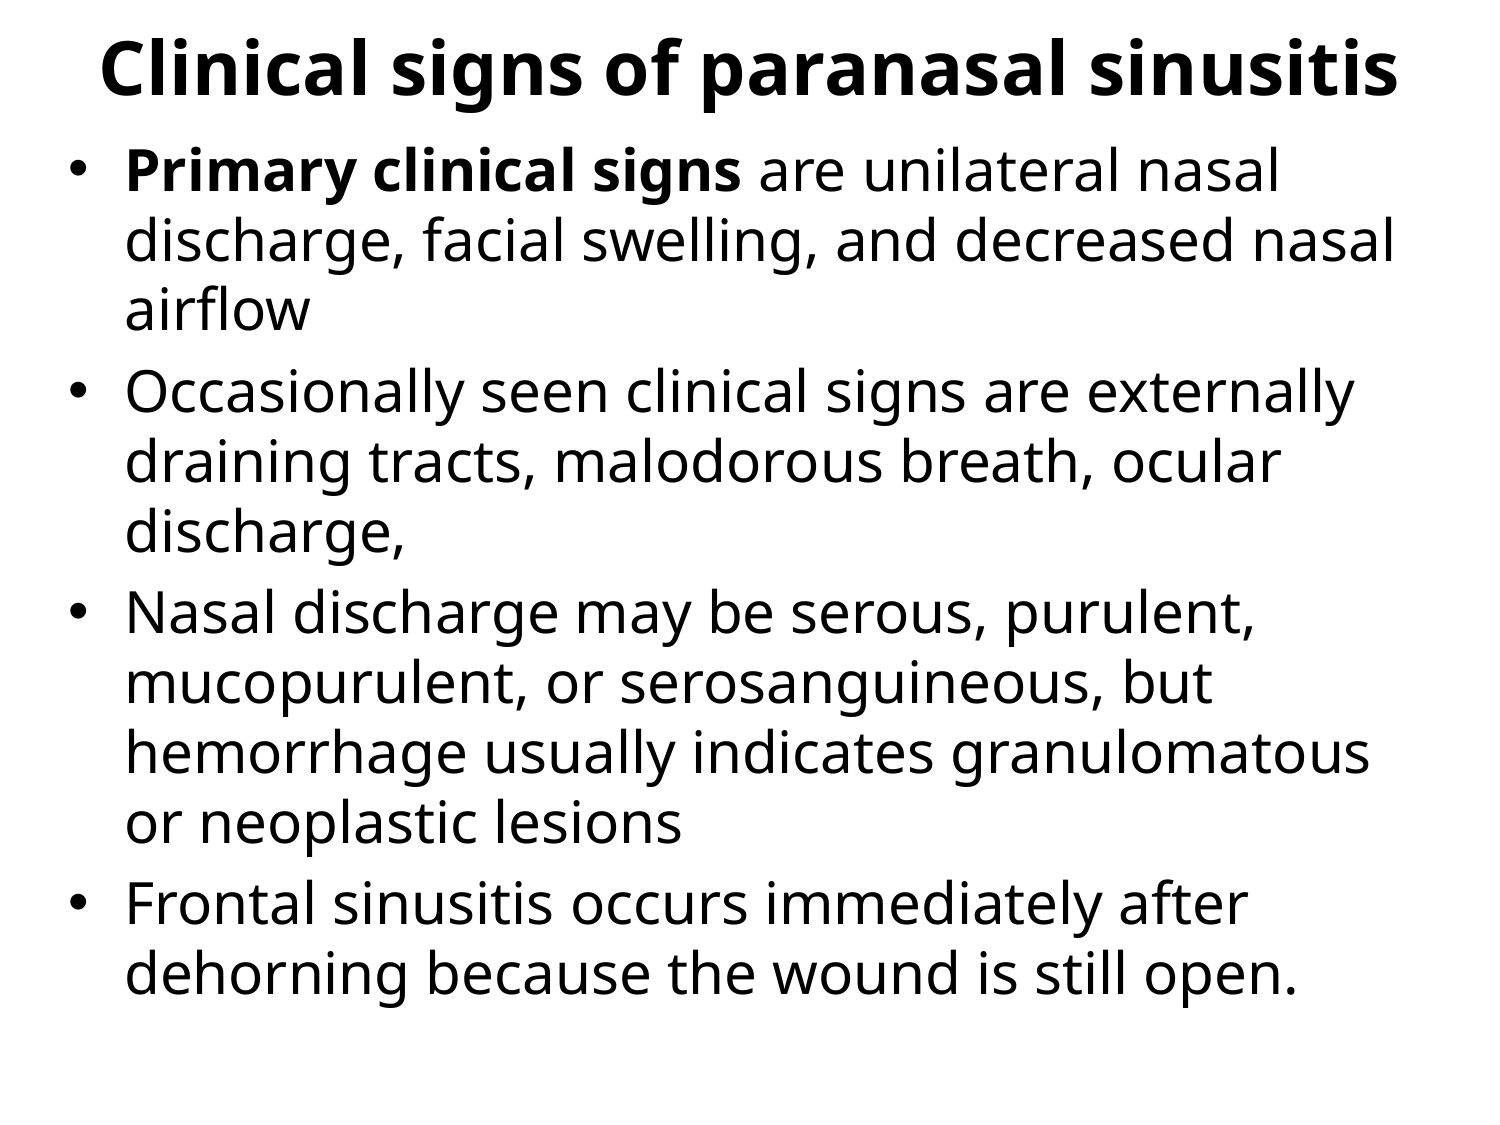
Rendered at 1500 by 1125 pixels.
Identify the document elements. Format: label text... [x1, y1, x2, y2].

title Clinical signs of paranasal sinusitis [75, 0, 1425, 125]
list Primary clinical signs are unilateral nasal discharge, facial swelling, and decreased nasal airflow Occasionally seen clinical signs are externally draining tracts, malodorous breath, ocular discharge, Nasal discharge may be serous, purulent, mucopurulent, or serosanguineous, but hemorrhage usually indicates granulomatous or neoplastic lesions Frontal sinusitis occurs immediately after dehorning because the wound is still open. [53, 125, 1436, 1071]
